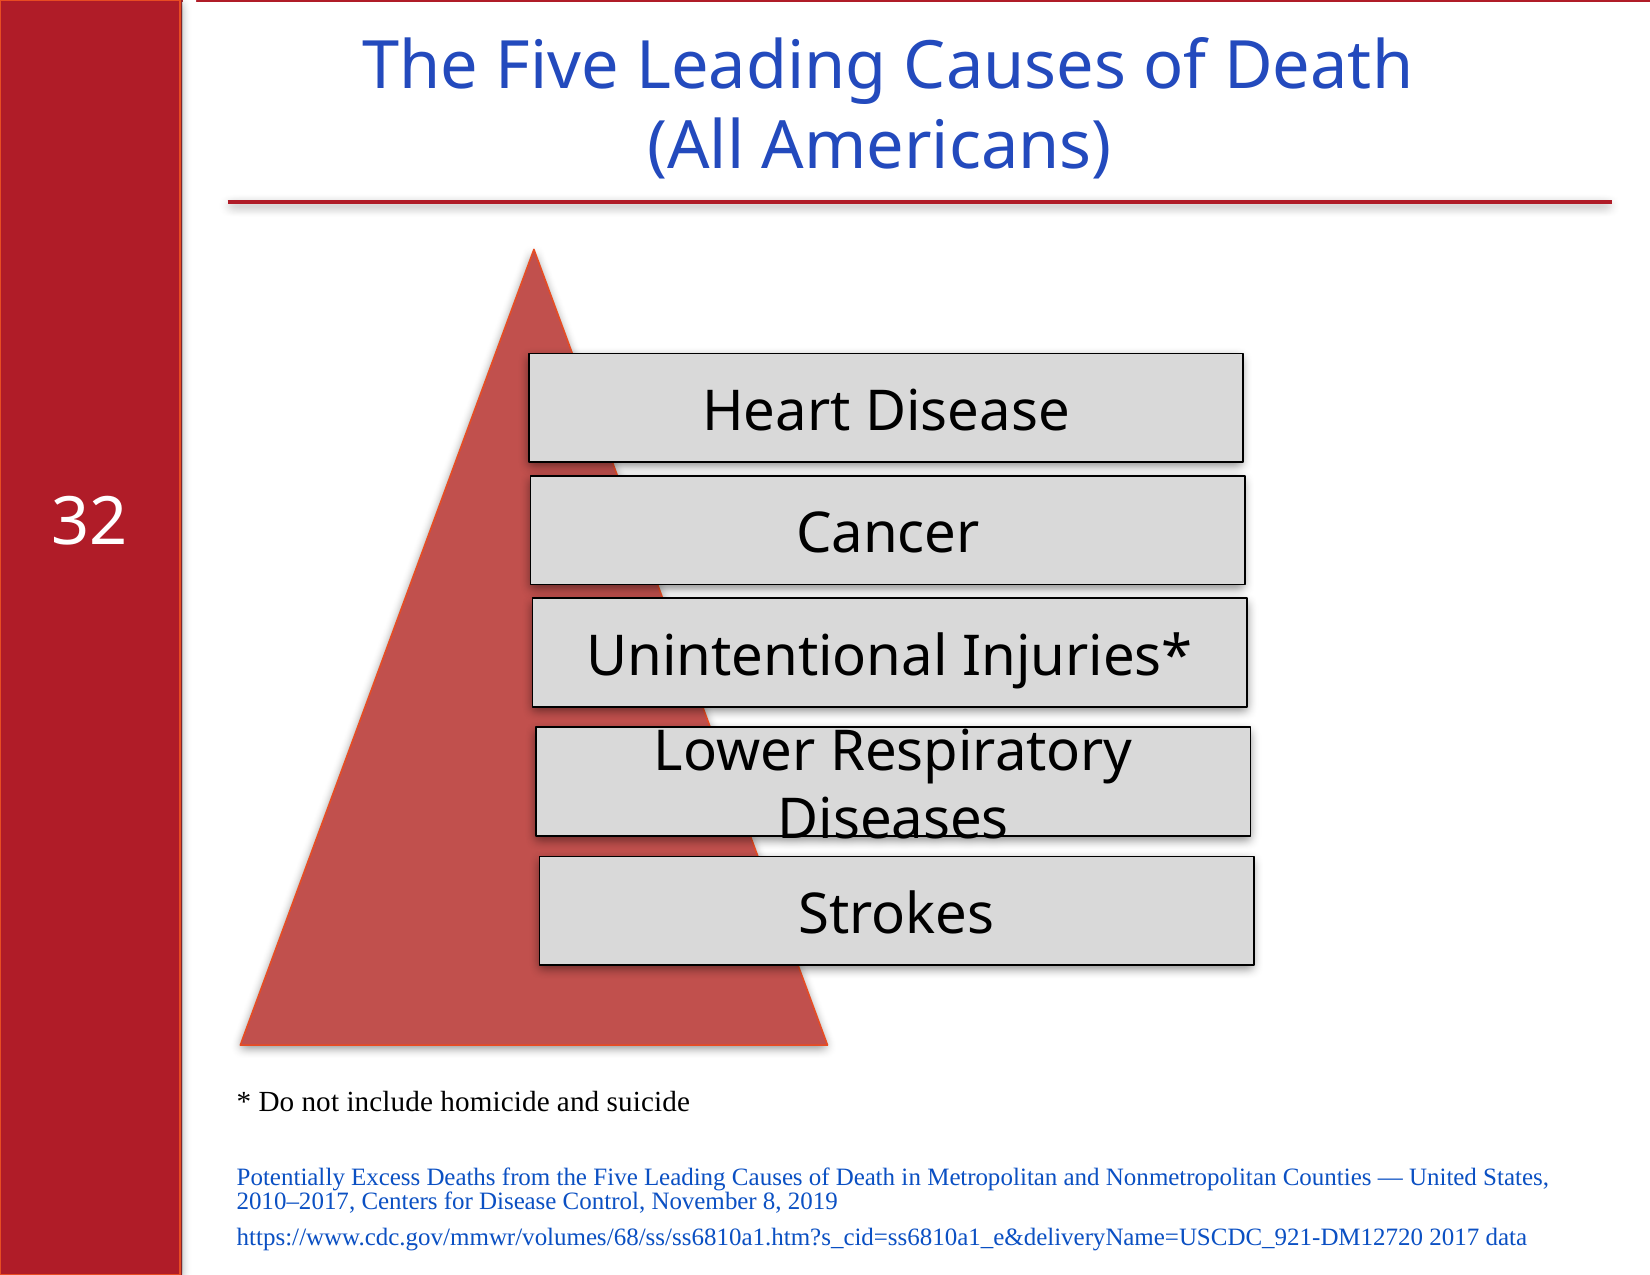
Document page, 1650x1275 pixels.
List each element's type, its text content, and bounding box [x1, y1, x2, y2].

text_box [239, 248, 829, 1046]
text_box 32 [36, 470, 169, 576]
list * Do not include homicide and suicide Potentially Excess Deaths from the Five Leading Causes of Death in Metropolitan and Nonmetropolitan Counties — United States, 2010–2017, Centers for Disease Control, November 8, 2019 https://www.cdc.gov/mmwr/volumes/68/ss/ss6810a1.htm?s_cid=ss6810a1_e&deliveryName=USCDC_921-DM12720 2017 data [219, 1065, 1588, 1275]
title The Five Leading Causes of Death (All Americans) [240, 71, 1537, 212]
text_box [528, 353, 1255, 966]
